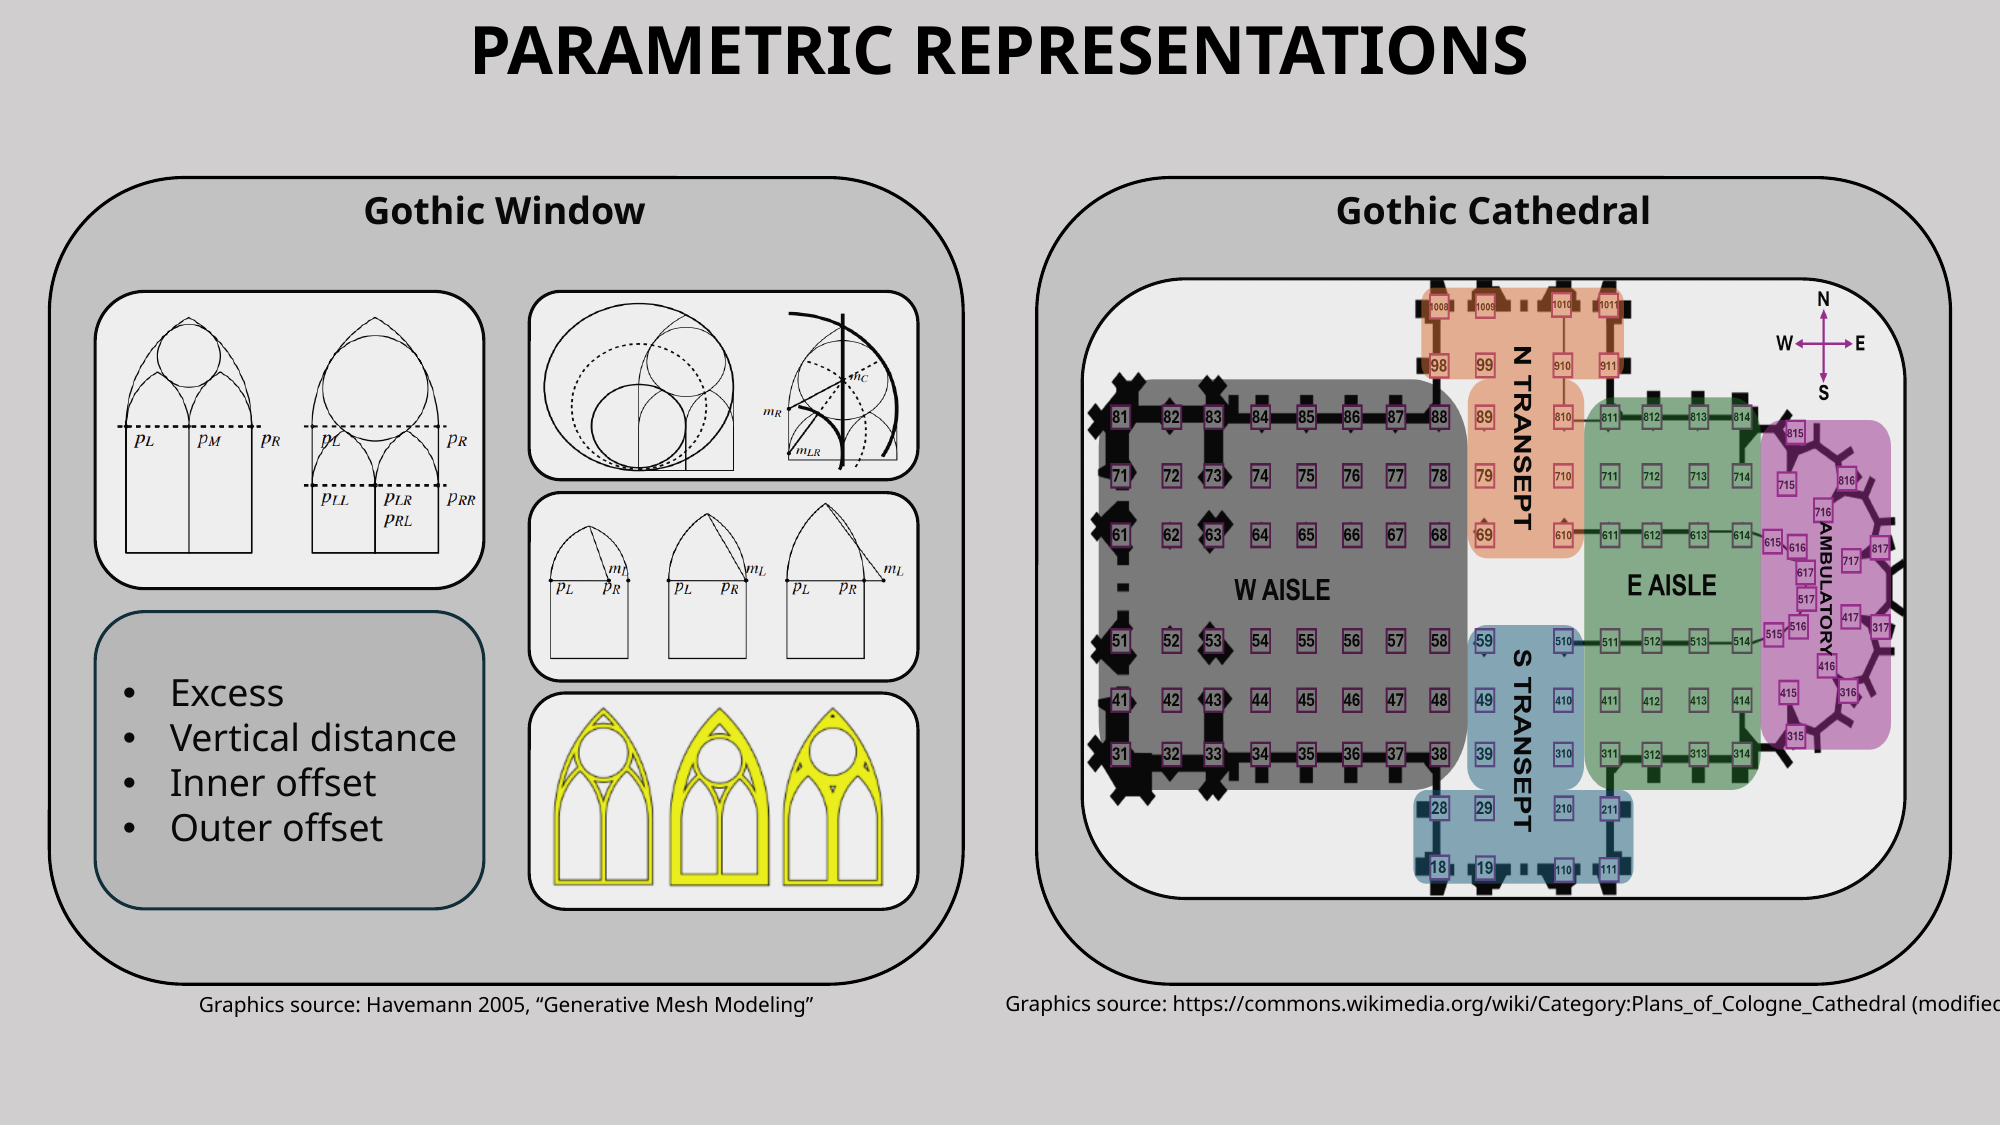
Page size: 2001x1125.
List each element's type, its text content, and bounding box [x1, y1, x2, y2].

picture [94, 290, 485, 590]
picture [528, 290, 919, 481]
picture [528, 492, 919, 682]
picture [1081, 278, 1906, 899]
text_box PARAMETRIC REPRESENTATIONS [454, 0, 1546, 96]
text_box [1036, 177, 1951, 983]
picture [528, 692, 919, 910]
text_box Graphics source: https://commons.wikimedia.org/wiki/Category:Plans_of_Cologne_Cathedral (modified) [990, 983, 2000, 1024]
text_box [49, 177, 964, 985]
text_box Graphics source: Havemann 2005, “Generative Mesh Modeling” [184, 984, 829, 1024]
